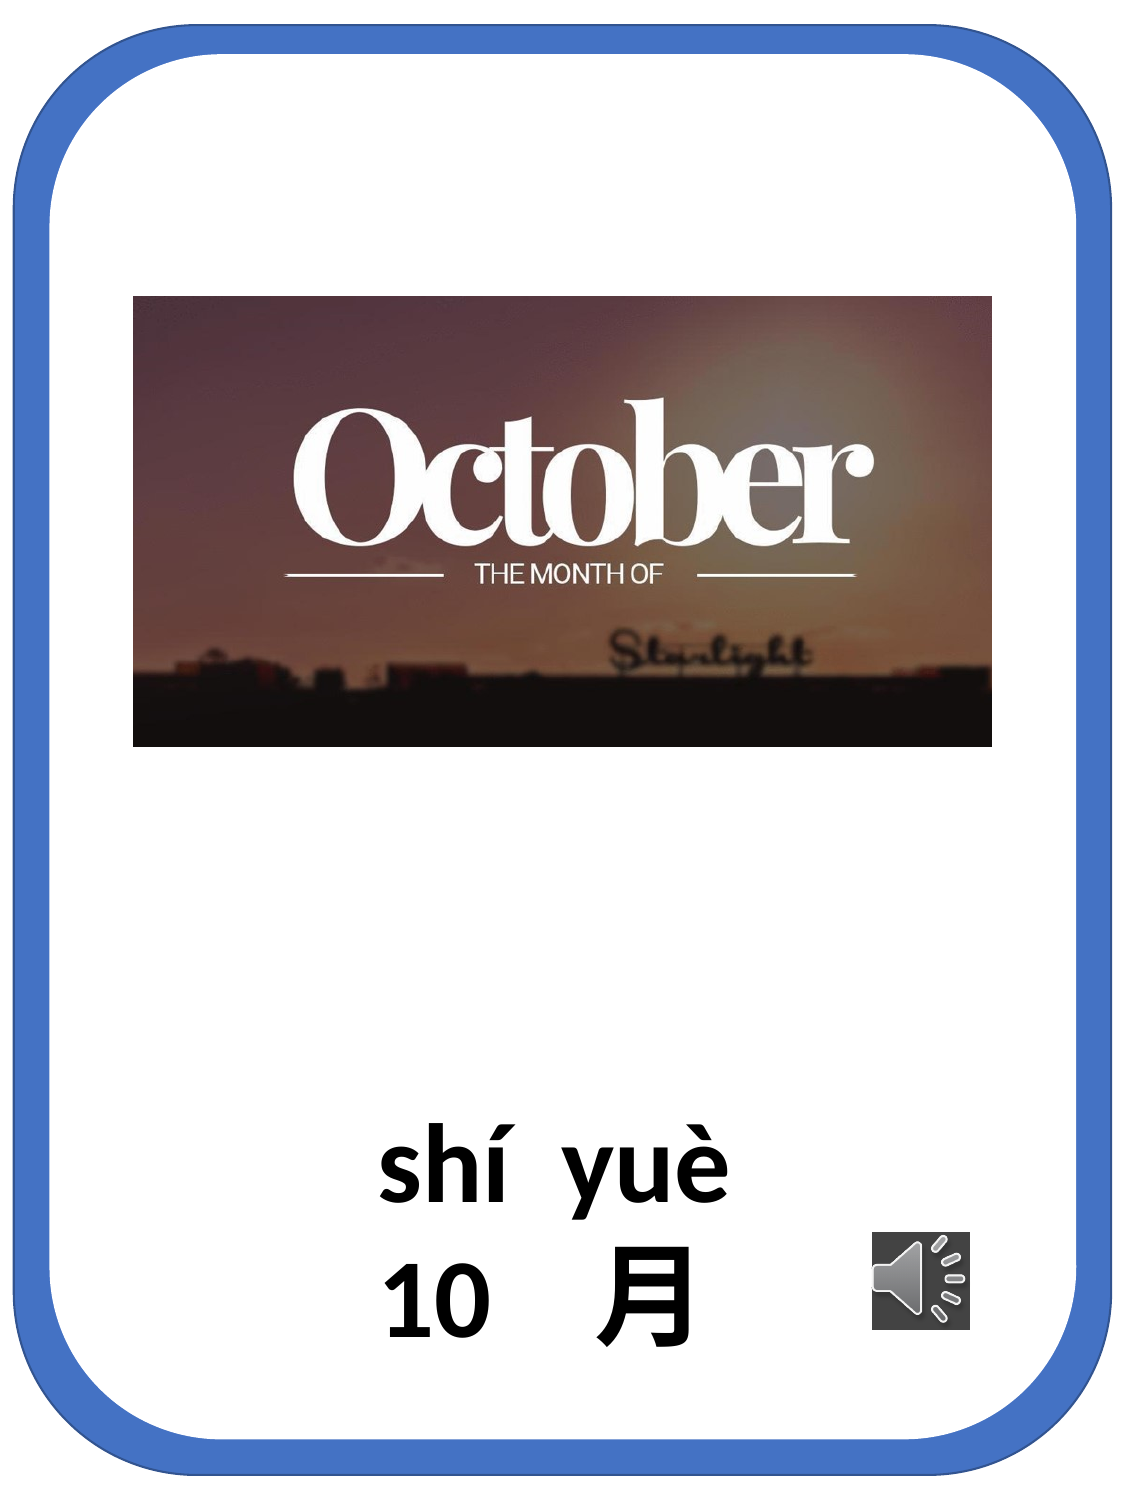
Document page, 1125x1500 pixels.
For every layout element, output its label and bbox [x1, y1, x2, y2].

text_box [13, 25, 1112, 1475]
picture [133, 296, 992, 747]
picture [870, 1231, 971, 1332]
